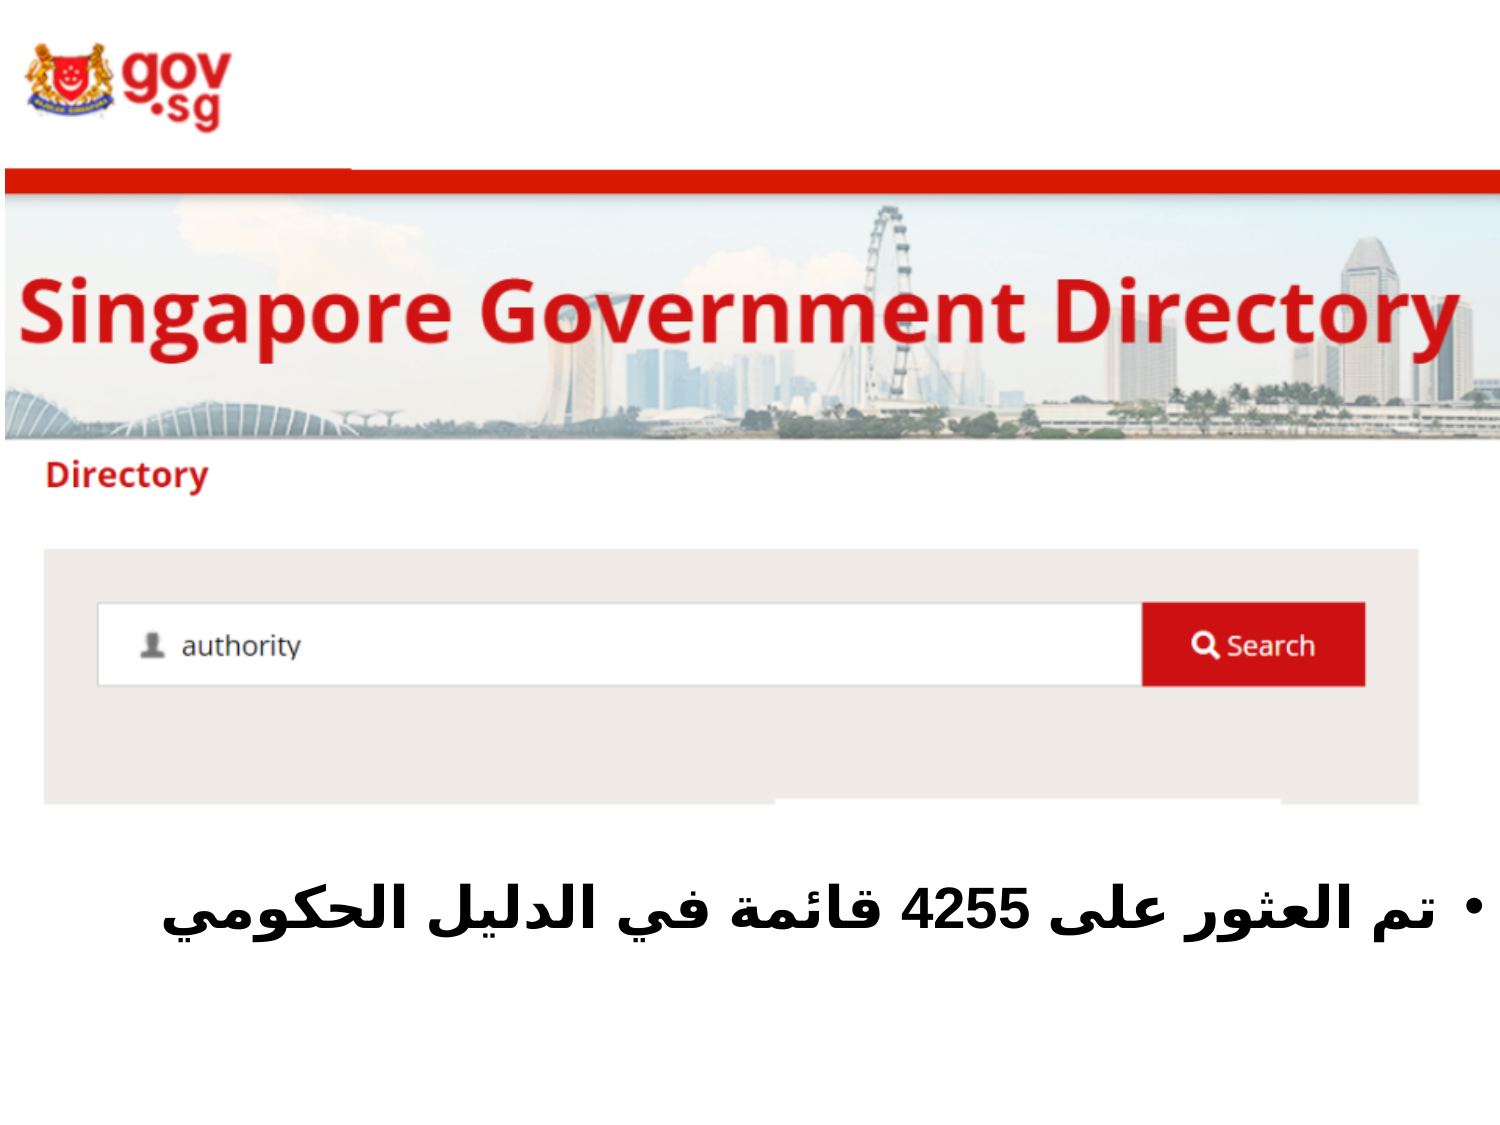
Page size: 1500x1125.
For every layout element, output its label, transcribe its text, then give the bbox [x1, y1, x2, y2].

picture [5, 20, 1500, 844]
text_box تم العثور على 4255 قائمة في الدليل الحكومي [25, 863, 1500, 948]
